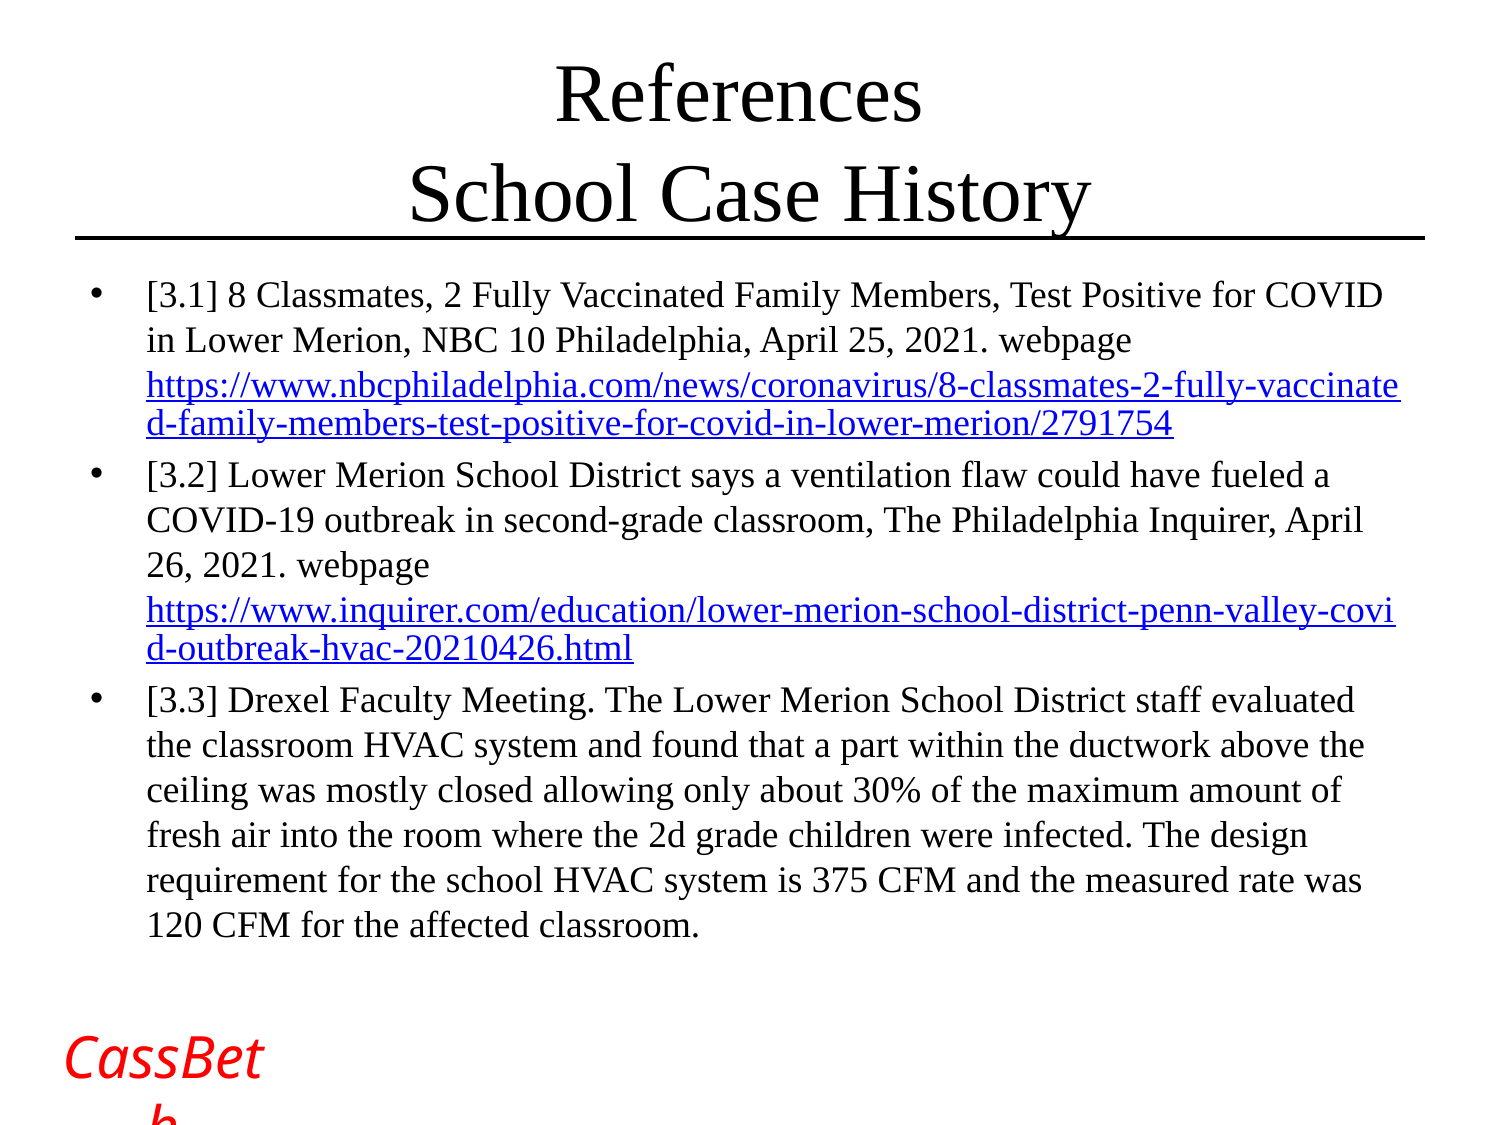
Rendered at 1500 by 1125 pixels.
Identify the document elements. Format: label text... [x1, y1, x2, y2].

title References School Case History [75, 44, 1425, 232]
list [3.1] 8 Classmates, 2 Fully Vaccinated Family Members, Test Positive for COVID in Lower Merion, NBC 10 Philadelphia, April 25, 2021. webpage https://www.nbcphiladelphia.com/news/coronavirus/8-classmates-2-fully-vaccinated-family-members-test-positive-for-covid-in-lower-merion/2791754 [3.2] Lower Merion School District says a ventilation flaw could have fueled a COVID-19 outbreak in second-grade classroom, The Philadelphia Inquirer, April 26, 2021. webpage https://www.inquirer.com/education/lower-merion-school-district-penn-valley-covid-outbreak-hvac-20210426.html [3.3] Drexel Faculty Meeting. The Lower Merion School District staff evaluated the classroom HVAC system and found that a part within the ductwork above the ceiling was mostly closed allowing only about 30% of the maximum amount of fresh air into the room where the 2d grade children were infected. The design requirement for the school HVAC system is 375 CFM and the measured rate was 120 CFM for the affected classroom. [75, 262, 1425, 1000]
